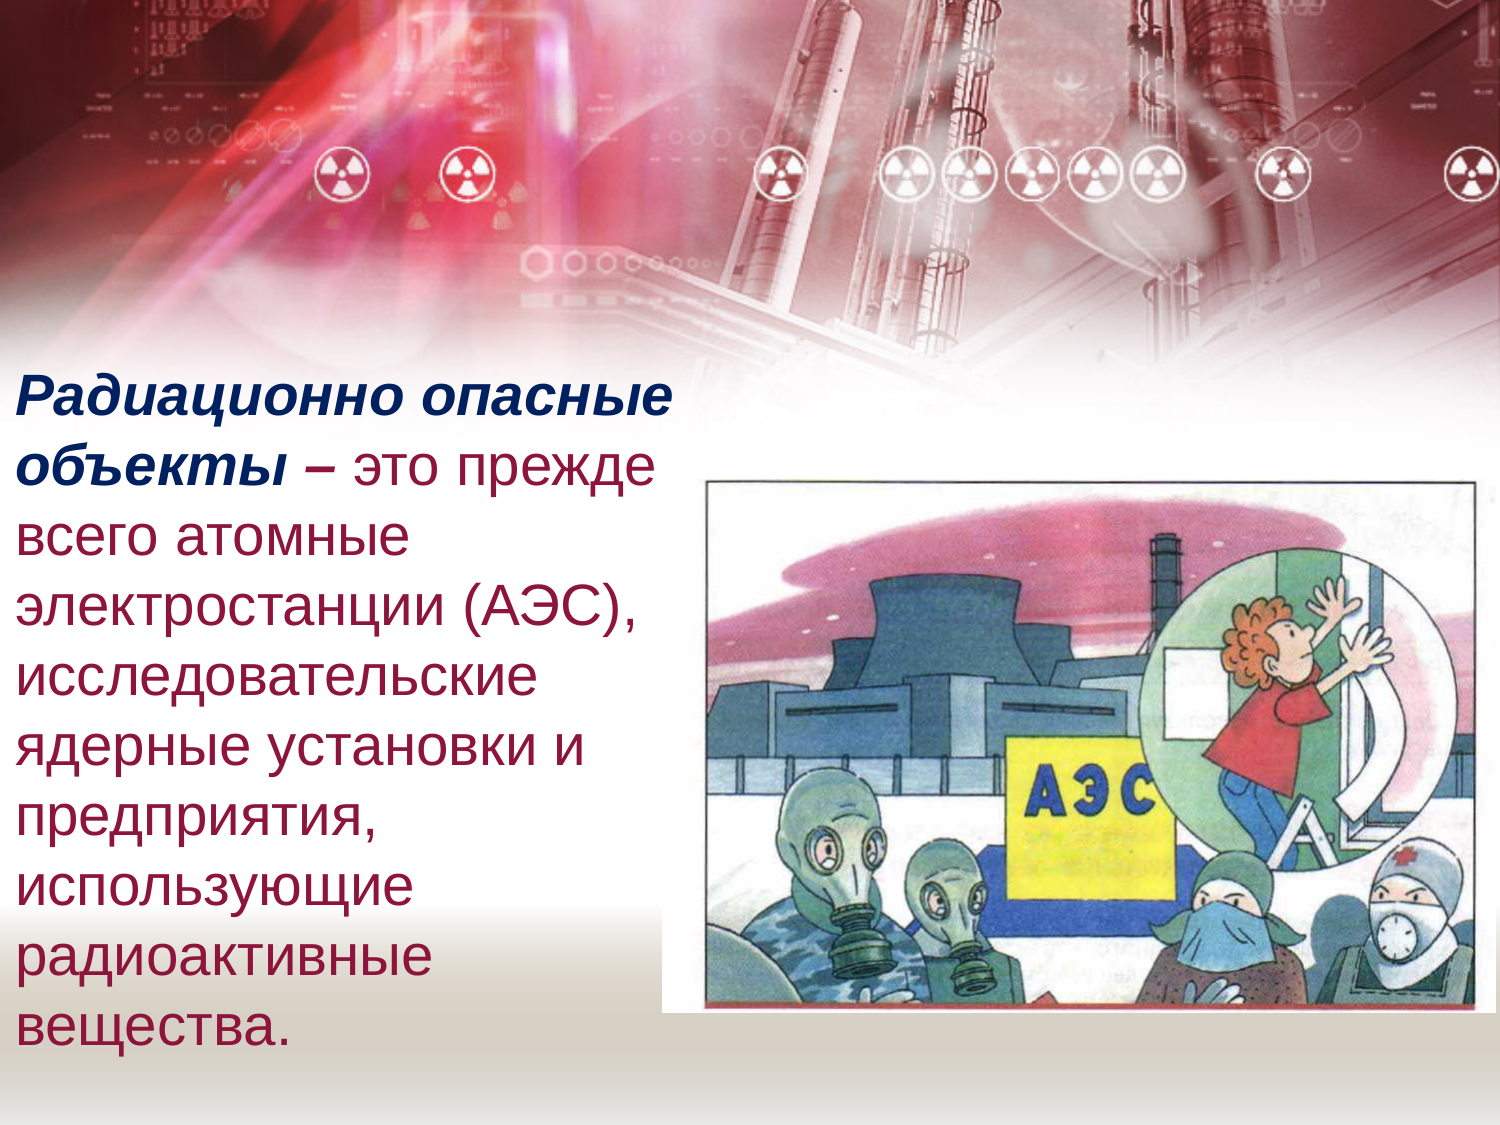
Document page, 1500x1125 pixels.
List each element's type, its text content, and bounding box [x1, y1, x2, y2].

list Радиационно опасные объекты – это прежде всего атомные электростанции (АЭС), исследовательские ядерные установки и предприятия, использующие радиоактивные вещества. [0, 349, 727, 917]
picture [0, 0, 1500, 1014]
